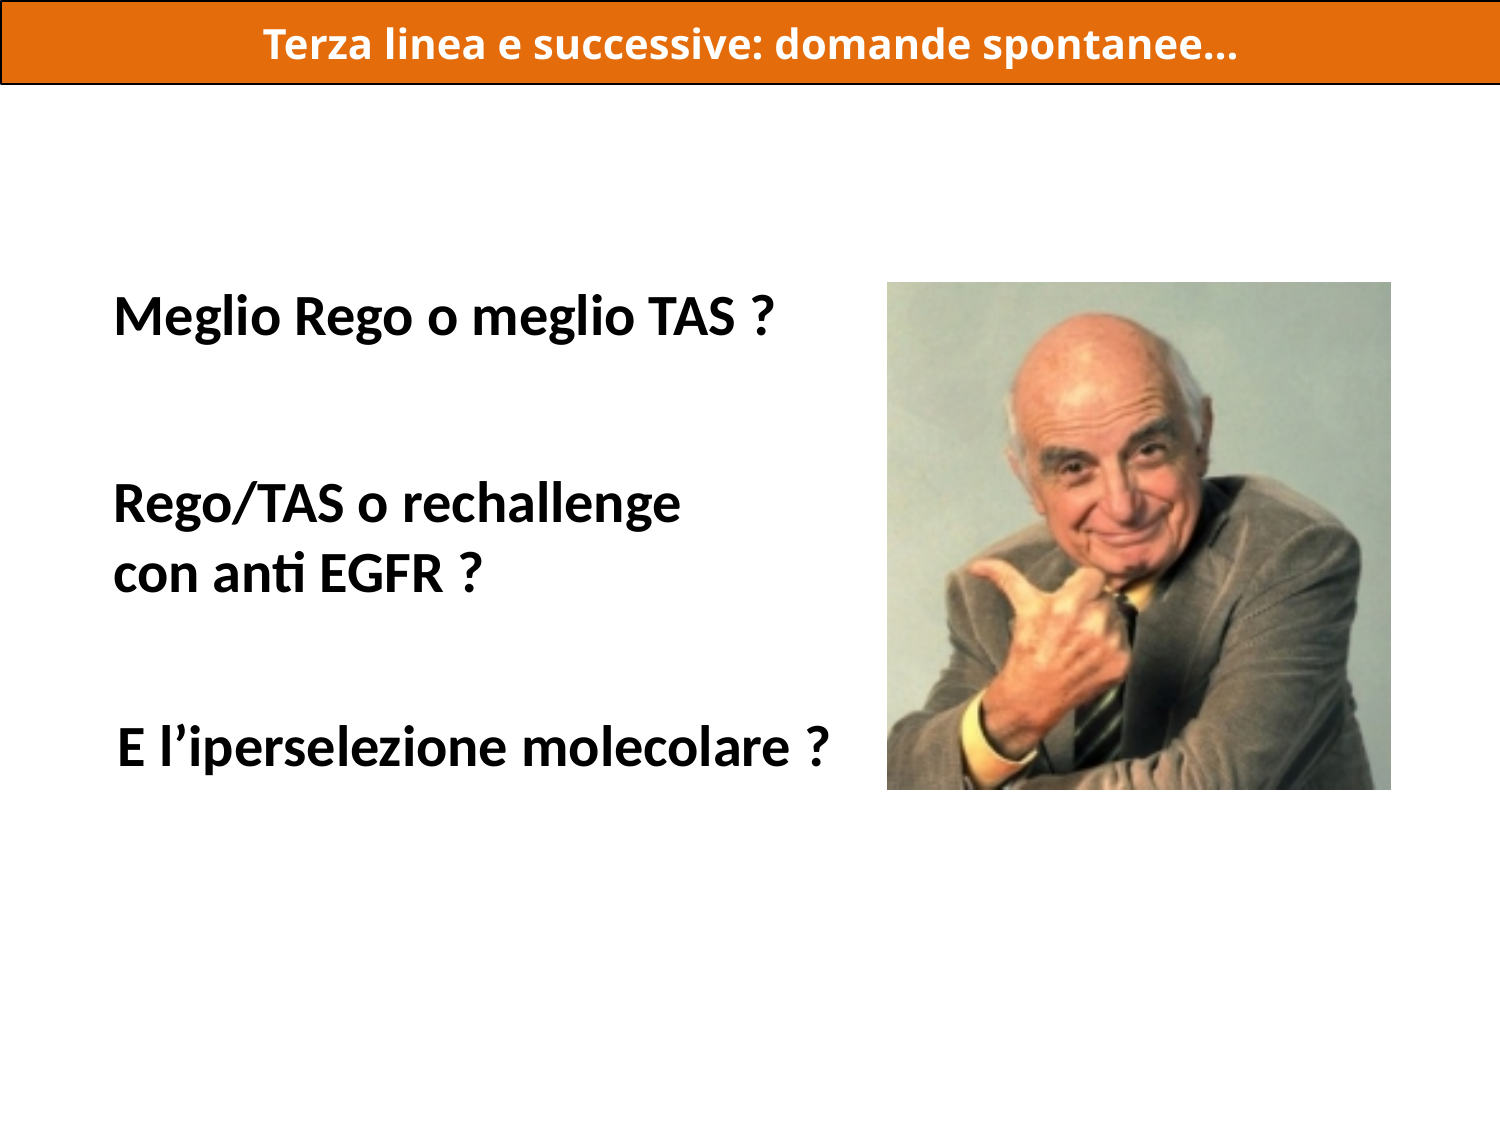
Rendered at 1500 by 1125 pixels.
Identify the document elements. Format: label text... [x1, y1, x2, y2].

text_box Rego/TAS o rechallenge con anti EGFR ? [98, 457, 710, 612]
text_box Meglio Rego o meglio TAS ? [99, 269, 792, 354]
text_box E l’iperselezione molecolare ? [102, 700, 847, 786]
text_box Terza linea e successive: domande spontanee… [0, 0, 1500, 85]
picture [887, 282, 1391, 791]
